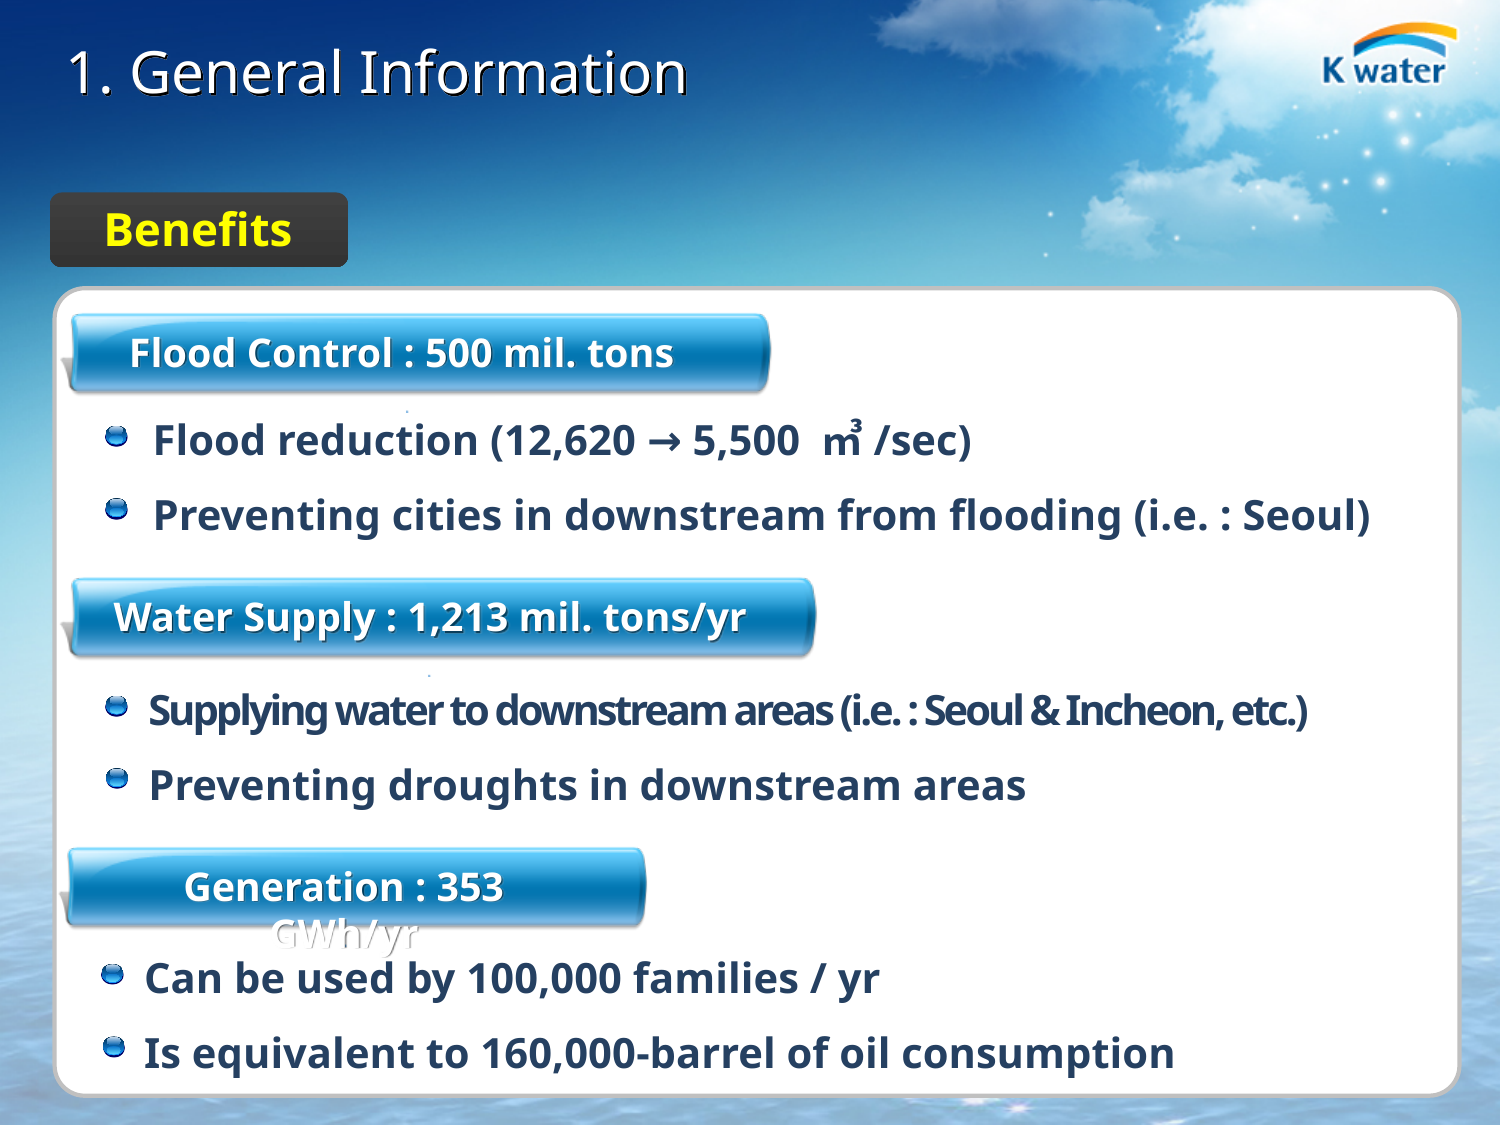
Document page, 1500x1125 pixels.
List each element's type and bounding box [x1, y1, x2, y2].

text_box [102, 1036, 125, 1056]
text_box [105, 425, 128, 445]
text_box [101, 963, 124, 983]
text_box [105, 695, 128, 715]
text_box [105, 497, 128, 518]
text_box [49, 192, 349, 268]
text_box [105, 767, 128, 788]
picture [0, 0, 1500, 1125]
